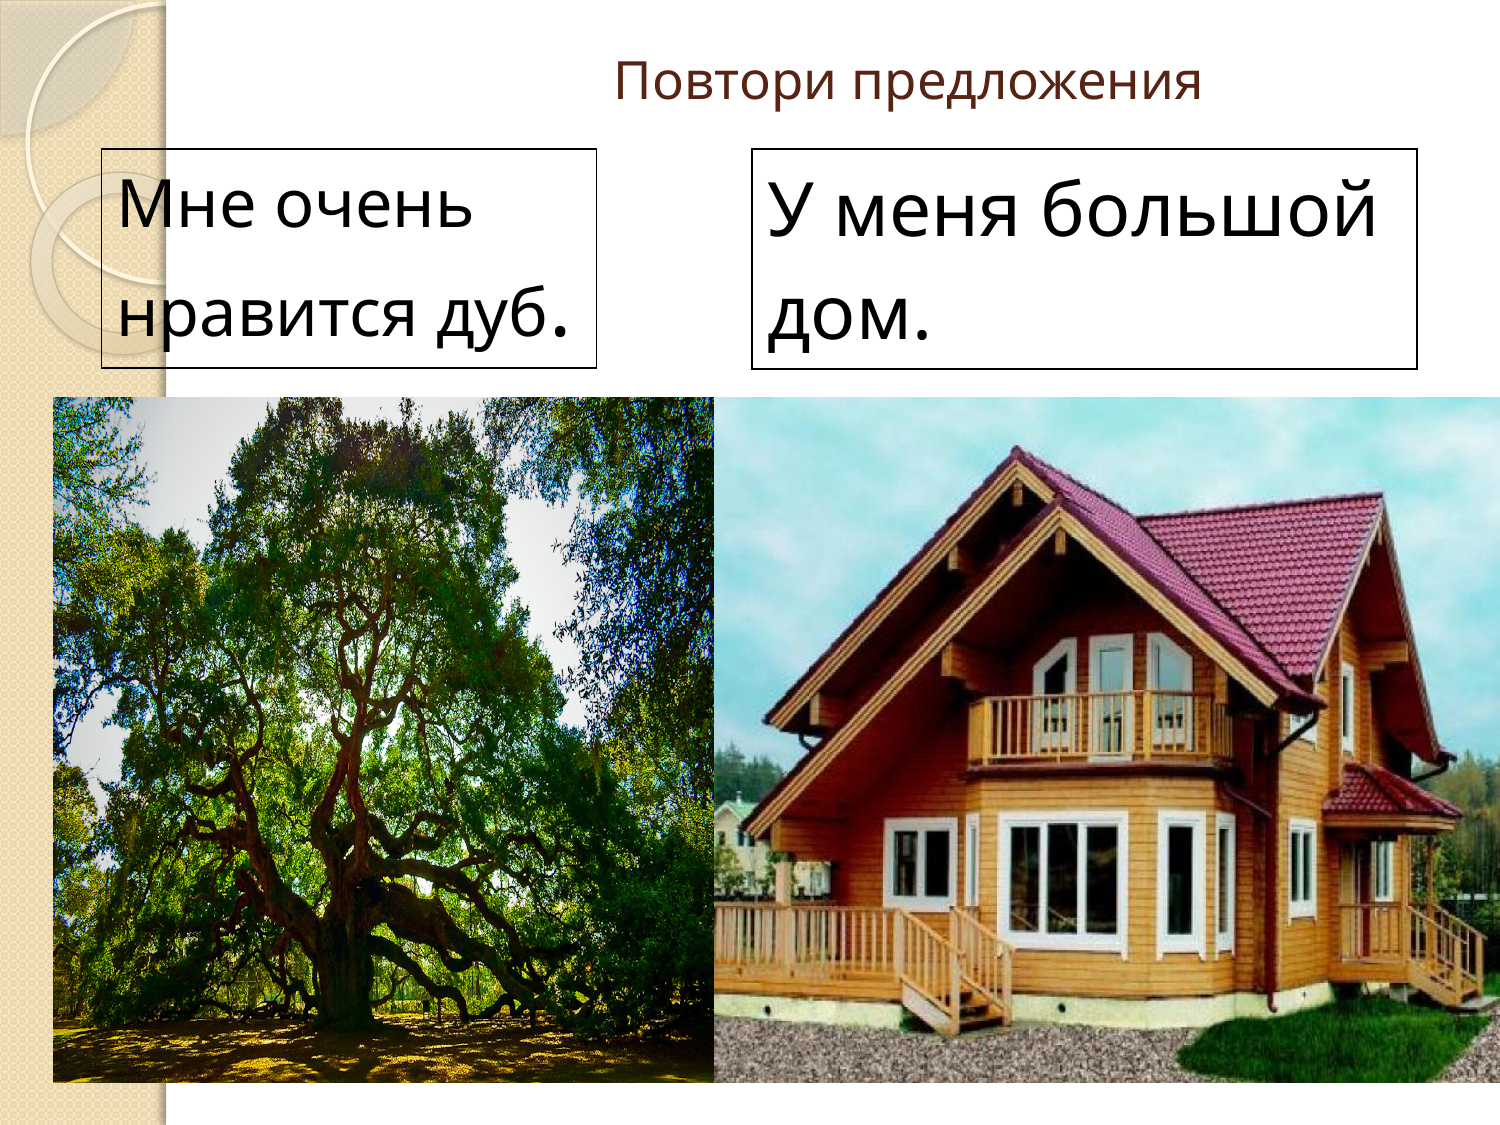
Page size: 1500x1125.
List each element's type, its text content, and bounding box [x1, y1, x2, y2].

title Повтори предложения [76, 20, 1427, 138]
list [41, 243, 1459, 1059]
picture [52, 396, 1500, 1083]
table_header У меня большой дом. [753, 150, 1416, 368]
table_header Мне очень нравится дуб. [102, 150, 596, 367]
